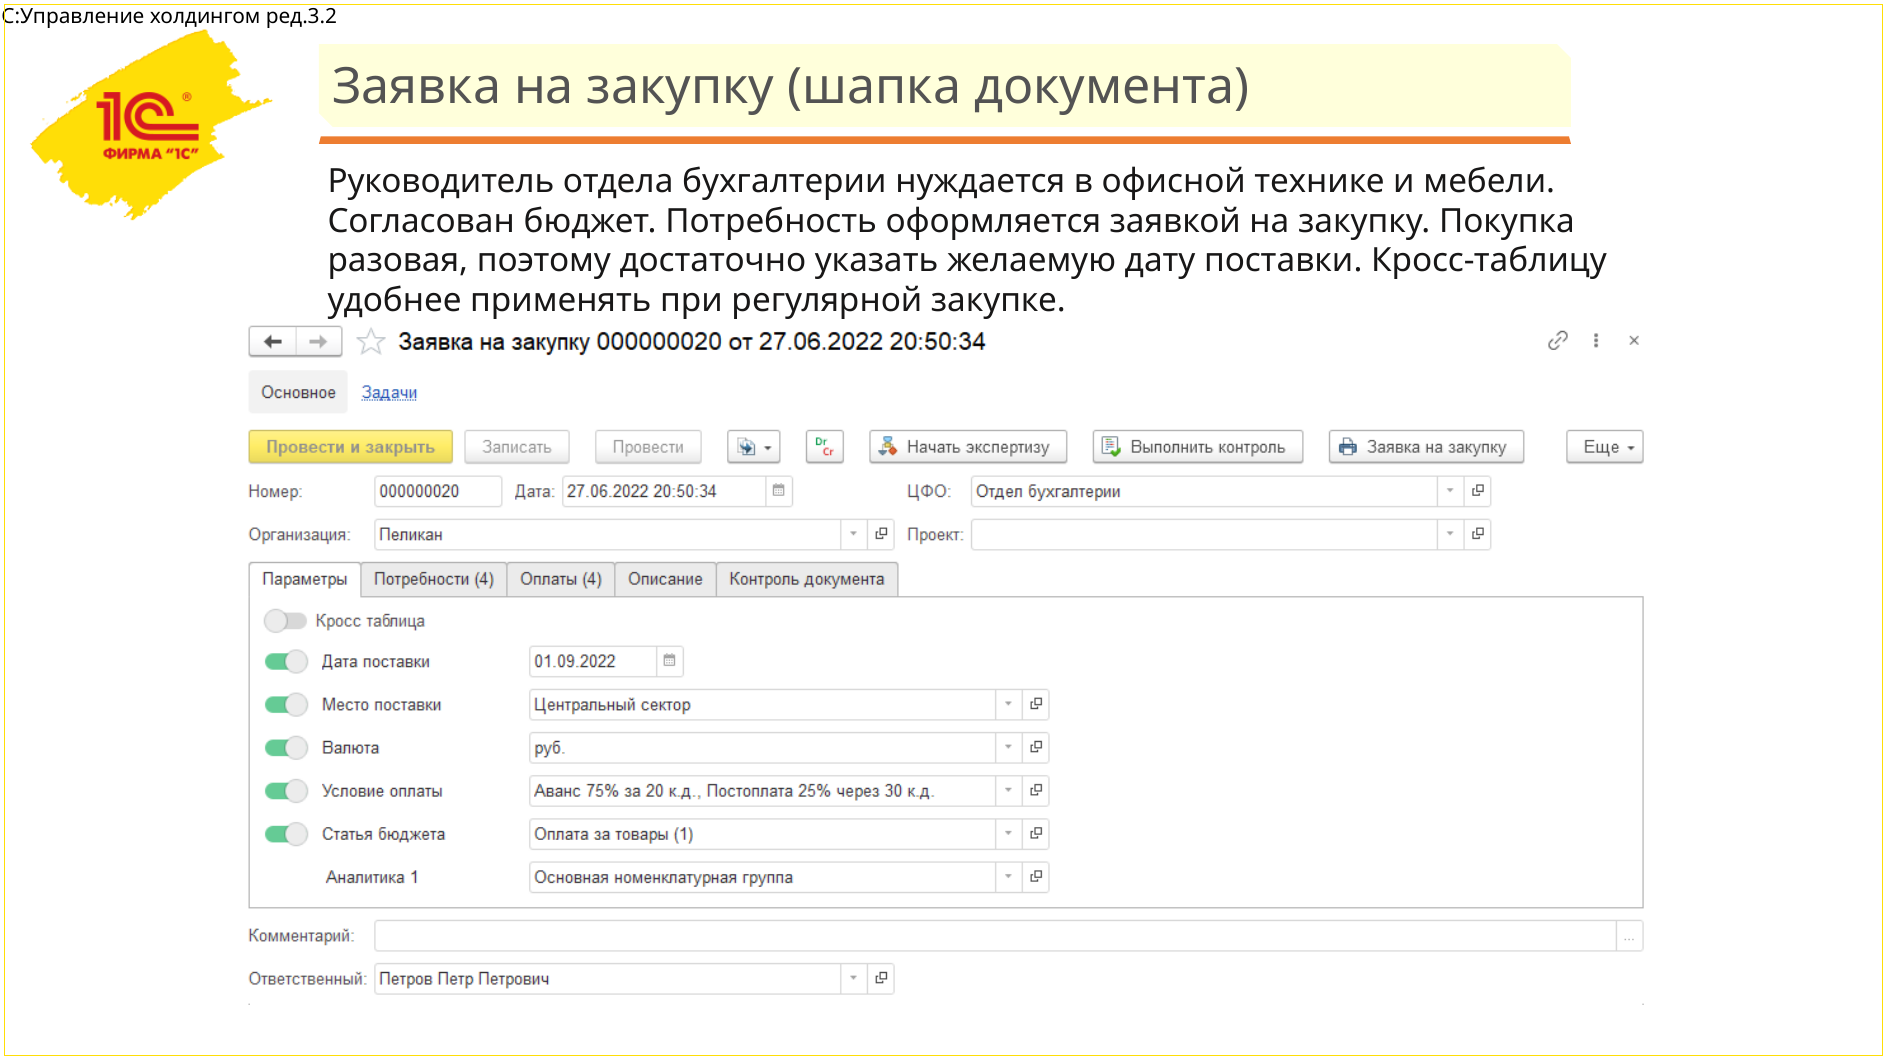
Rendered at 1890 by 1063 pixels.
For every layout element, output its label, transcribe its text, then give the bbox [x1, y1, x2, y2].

text_box Руководитель отдела бухгалтерии нуждается в офисной технике и мебели. Согласован бюджет. Потребность оформляется заявкой на закупку. Покупка разовая, поэтому достаточно указать желаемую дату поставки. Кросс-таблицу удобнее применять при регулярной закупке. [312, 151, 1678, 326]
picture [236, 317, 1654, 1005]
title Заявка на закупку (шапка документа) [317, 52, 1570, 114]
picture [23, 24, 278, 225]
